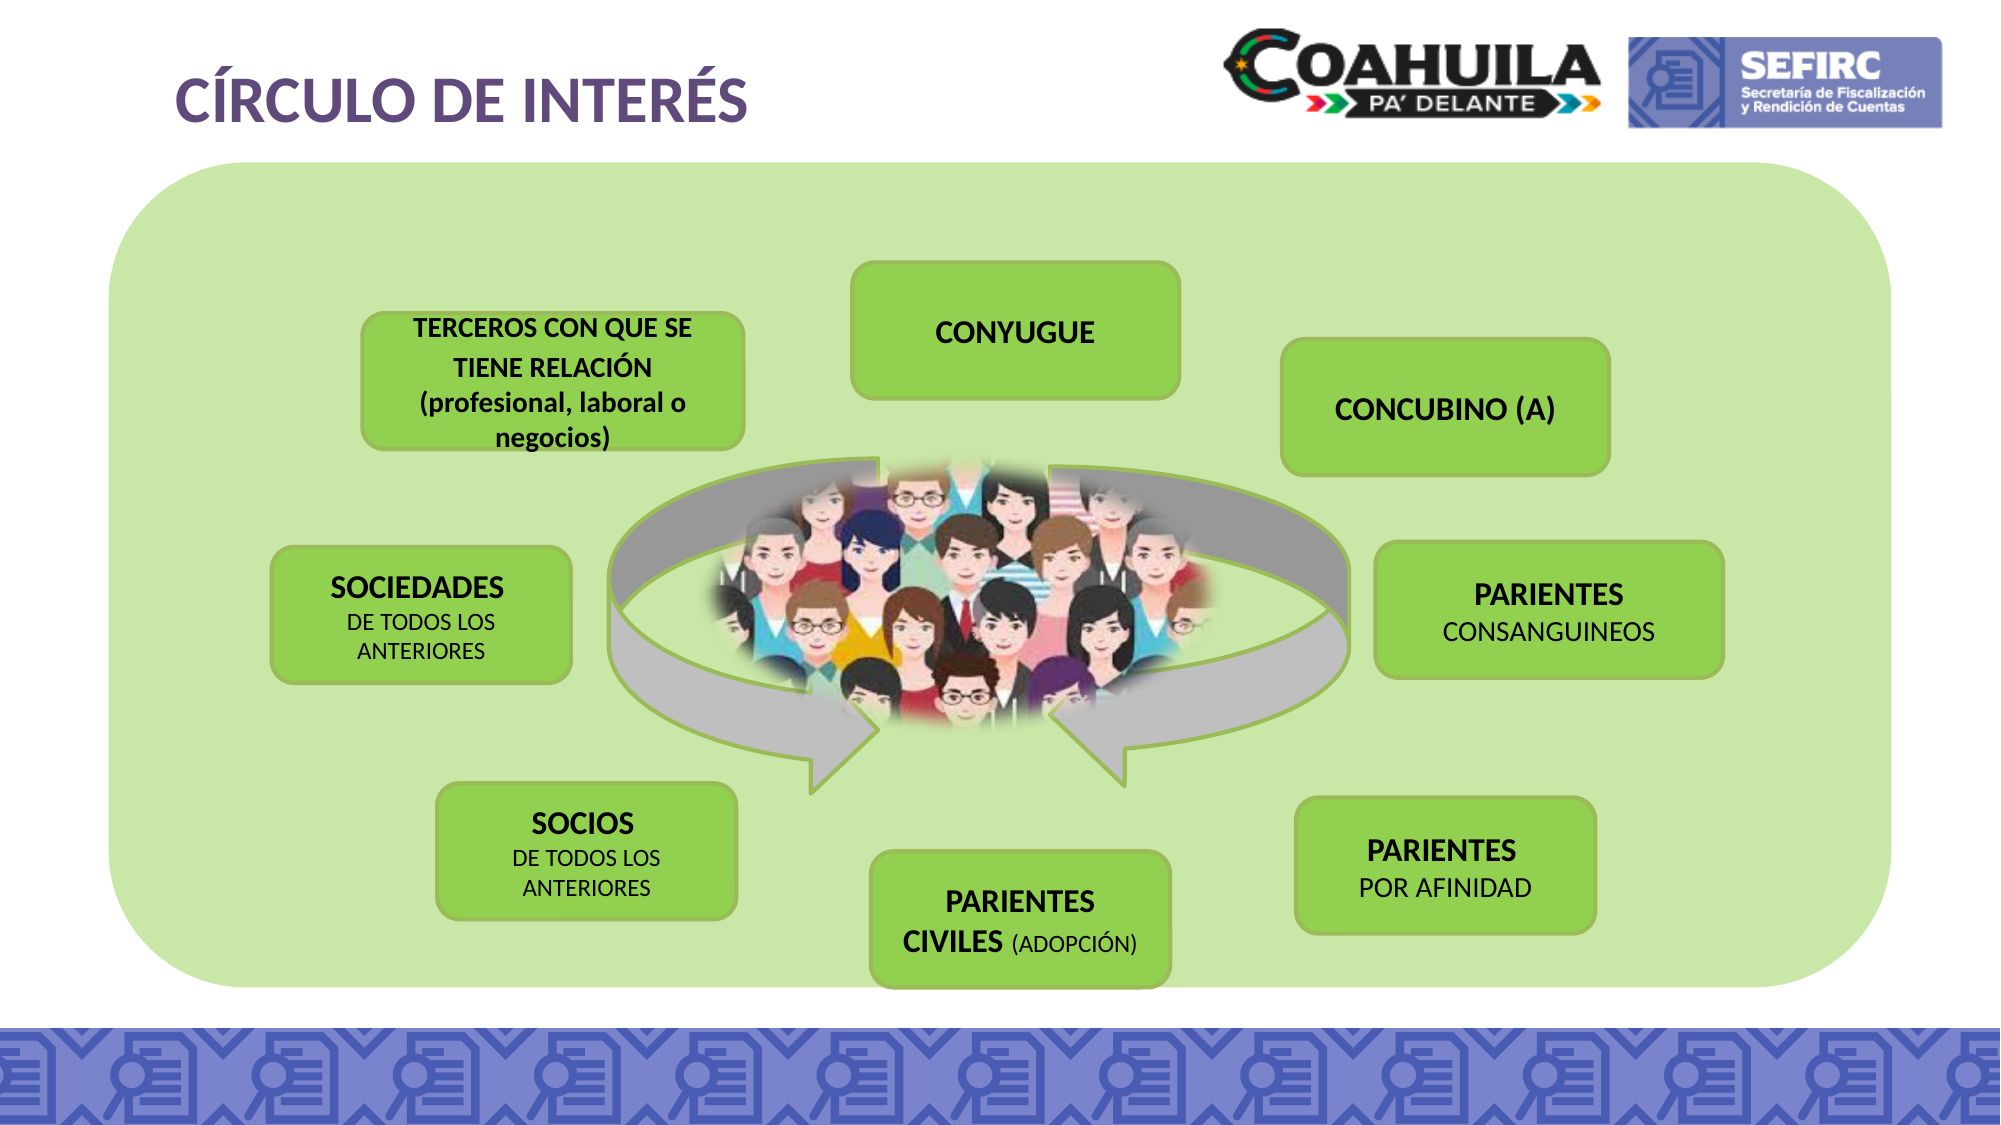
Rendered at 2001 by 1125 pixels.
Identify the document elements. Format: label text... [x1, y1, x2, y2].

picture [1627, 37, 1944, 129]
text_box CÍRCULO DE INTERÉS [105, 48, 821, 144]
picture [1215, 24, 1610, 128]
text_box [108, 162, 1892, 988]
picture [0, 1028, 2000, 1125]
